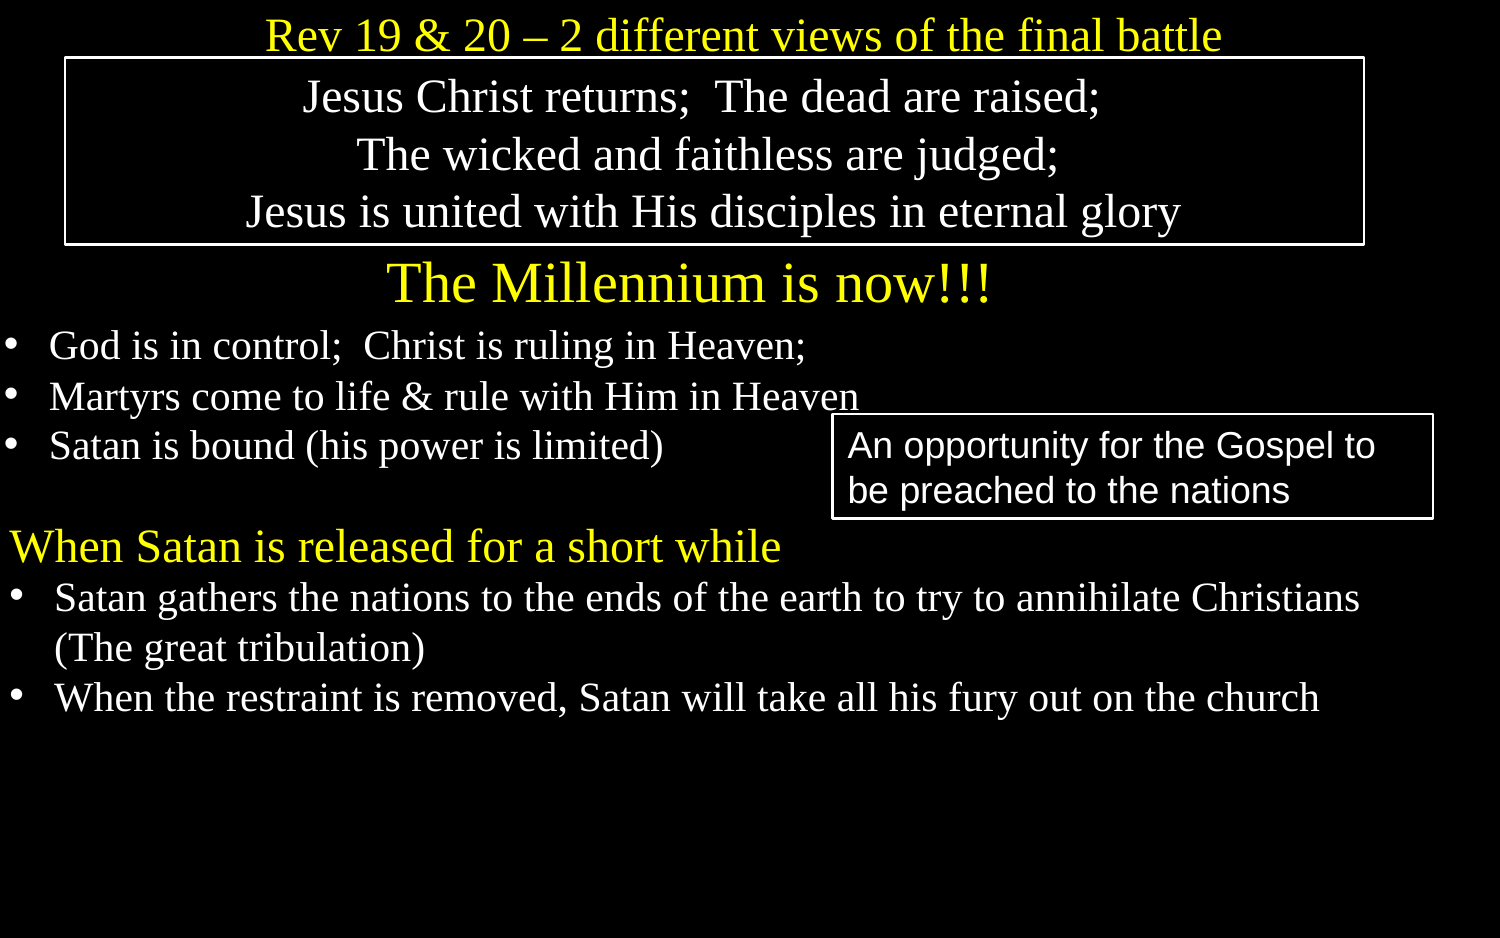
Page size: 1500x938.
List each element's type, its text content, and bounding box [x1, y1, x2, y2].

text_box The Millennium is now!!! [324, 236, 1057, 322]
text_box Jesus Christ returns; The dead are raised; The wicked and faithless are judged; Jesus is united with His disciples in eternal glory [64, 57, 1365, 245]
text_box When Satan is released for a short while [0, 507, 1495, 580]
text_box Satan gathers the nations to the ends of the earth to try to annihilate Christians (The great tribulation) When the restraint is removed, Satan will take all his fury out on the church [0, 580, 1495, 727]
text_box Rev 19 & 20 – 2 different views of the final battle [0, 0, 1490, 69]
text_box God is in control; Christ is ruling in Heaven; Martyrs come to life & rule with Him in Heaven Satan is bound (his power is limited) [0, 310, 1490, 476]
text_box An opportunity for the Gospel to be preached to the nations [832, 413, 1433, 519]
